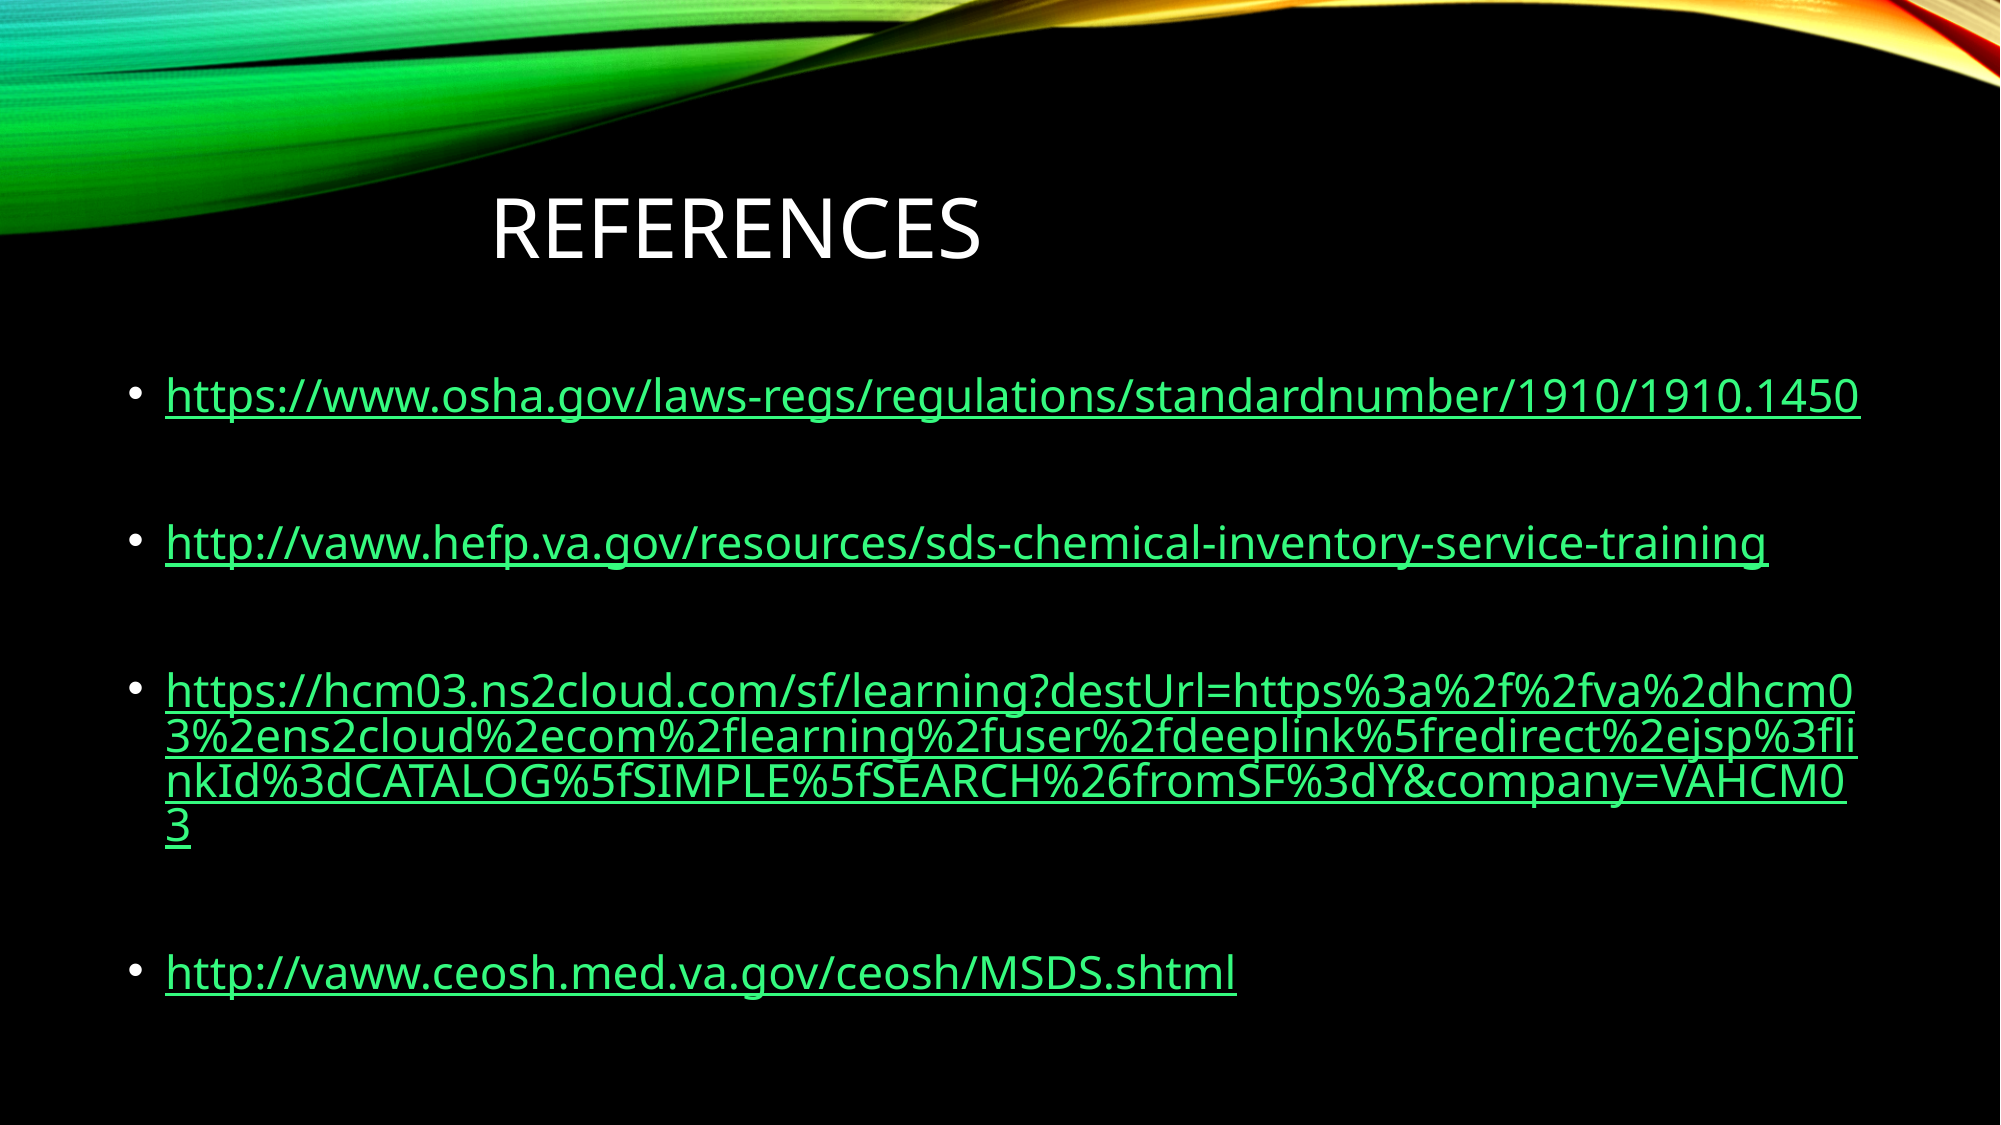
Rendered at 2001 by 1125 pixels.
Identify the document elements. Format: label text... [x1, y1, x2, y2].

picture [0, 0, 2000, 237]
title references [474, 125, 1888, 338]
list https://www.osha.gov/laws-regs/regulations/standardnumber/1910/1910.1450 http://vaww.hefp.va.gov/resources/sds-chemical-inventory-service-training https://hcm03.ns2cloud.com/sf/learning?destUrl=https%3a%2f%2fva%2dhcm03%2ens2cloud%2ecom%2flearning%2fuser%2fdeeplink%5fredirect%2ejsp%3flinkId%3dCATALOG%5fSIMPLE%5fSEARCH%26fromSF%3dY&company=VAHCM03 http://vaww.ceosh.med.va.gov/ceosh/MSDS.shtml [112, 360, 1888, 1021]
